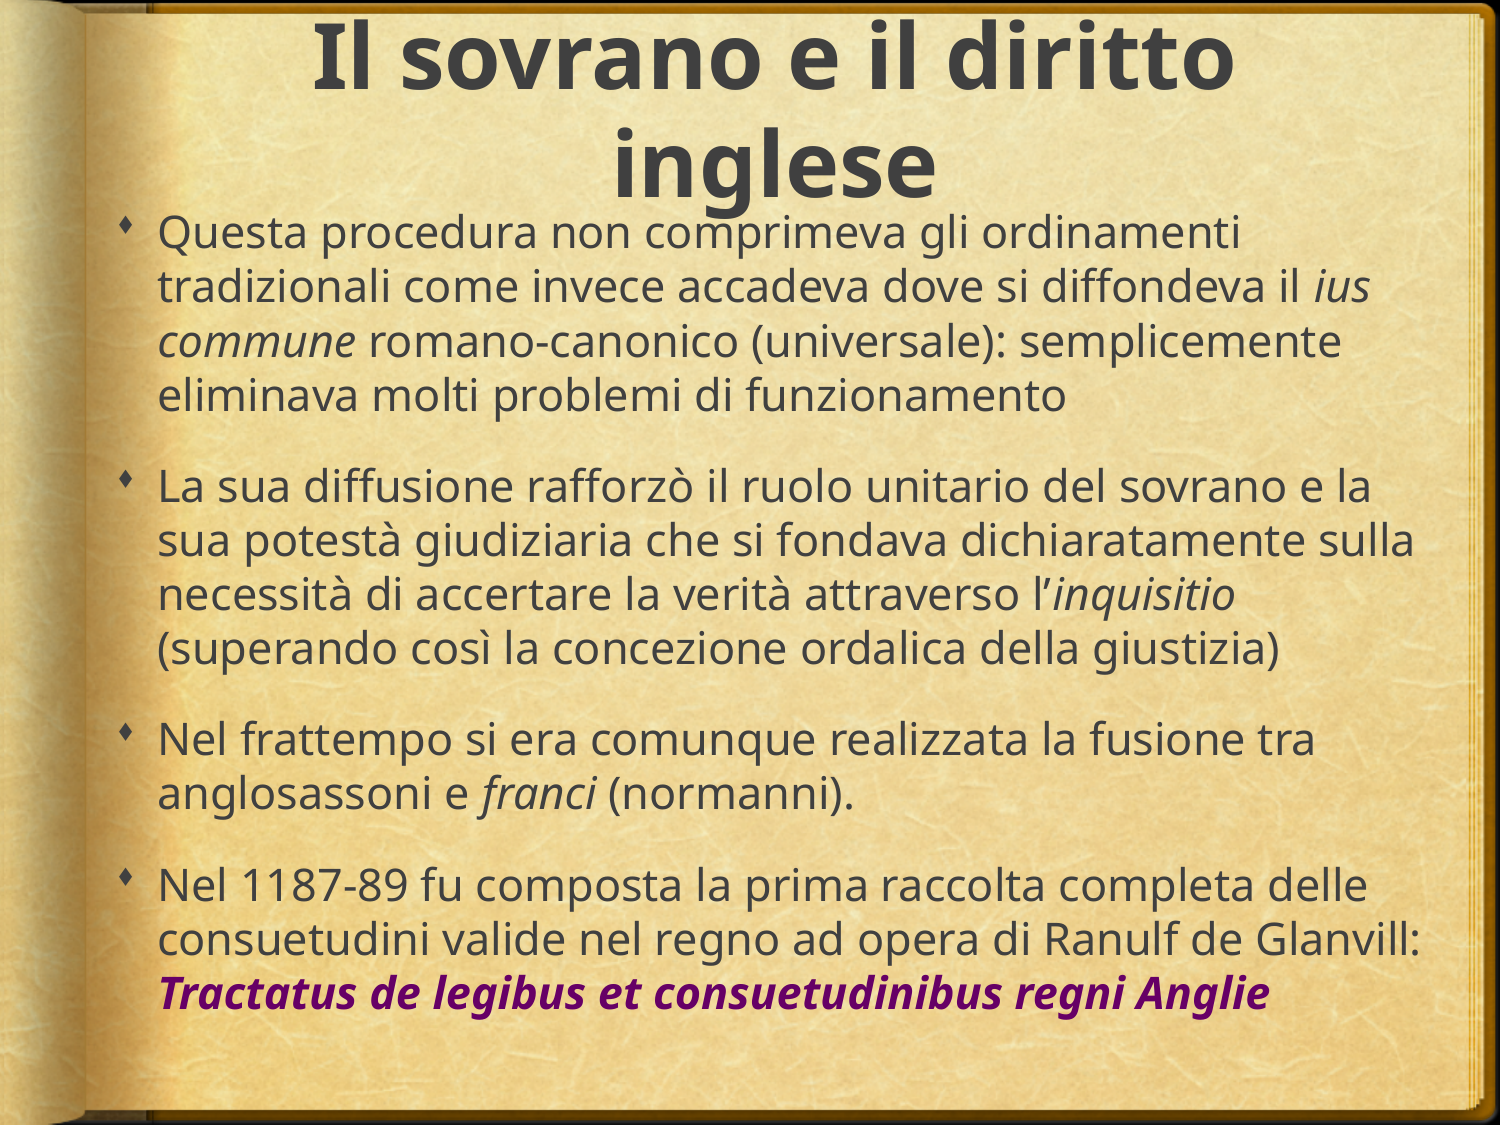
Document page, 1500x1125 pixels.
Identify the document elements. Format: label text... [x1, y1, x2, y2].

list Questa procedura non comprimeva gli ordinamenti tradizionali come invece accadeva dove si diffondeva il ius commune romano-canonico (universale): semplicemente eliminava molti problemi di funzionamento La sua diffusione rafforzò il ruolo unitario del sovrano e la sua potestà giudiziaria che si fondava dichiaratamente sulla necessità di accertare la verità attraverso l’inquisitio (superando così la concezione ordalica della giustizia) Nel frattempo si era comunque realizzata la fusione tra anglosassoni e franci (normanni). Nel 1187-89 fu composta la prima raccolta completa delle consuetudini valide nel regno ad opera di Ranulf de Glanvill: Tractatus de legibus et consuetudinibus regni Anglie [100, 196, 1447, 1059]
title Il sovrano e il diritto inglese [178, 45, 1372, 171]
picture [0, 0, 1500, 1125]
